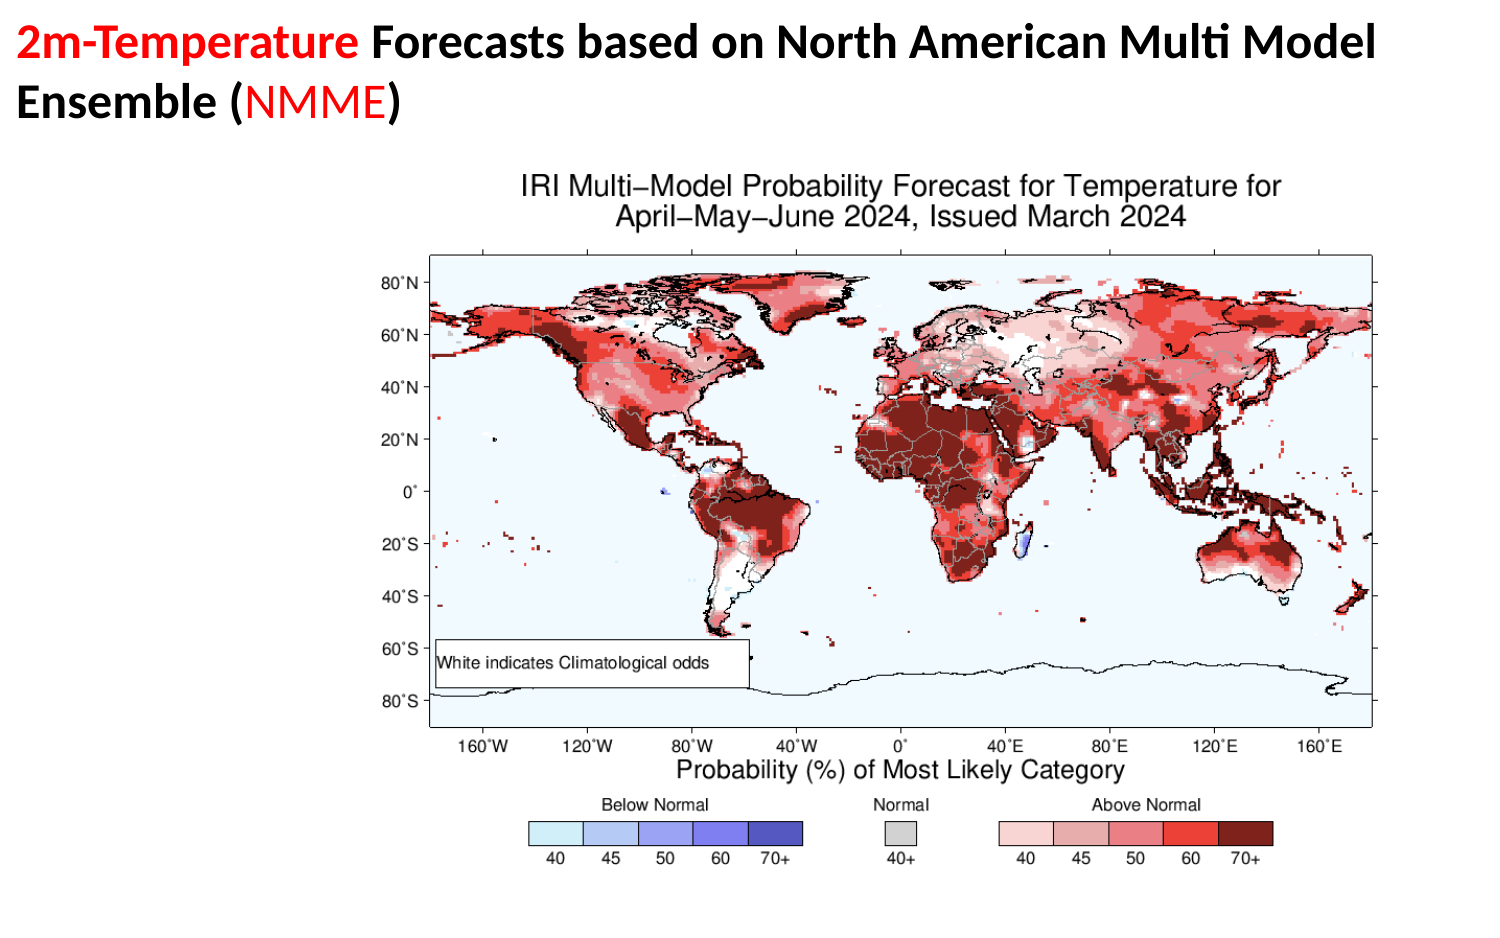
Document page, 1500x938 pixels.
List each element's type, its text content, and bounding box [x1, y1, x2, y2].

picture [380, 172, 1378, 865]
text_box 2m-Temperature Forecasts based on North American Multi Model Ensemble (NMME) [1, 1, 1500, 136]
